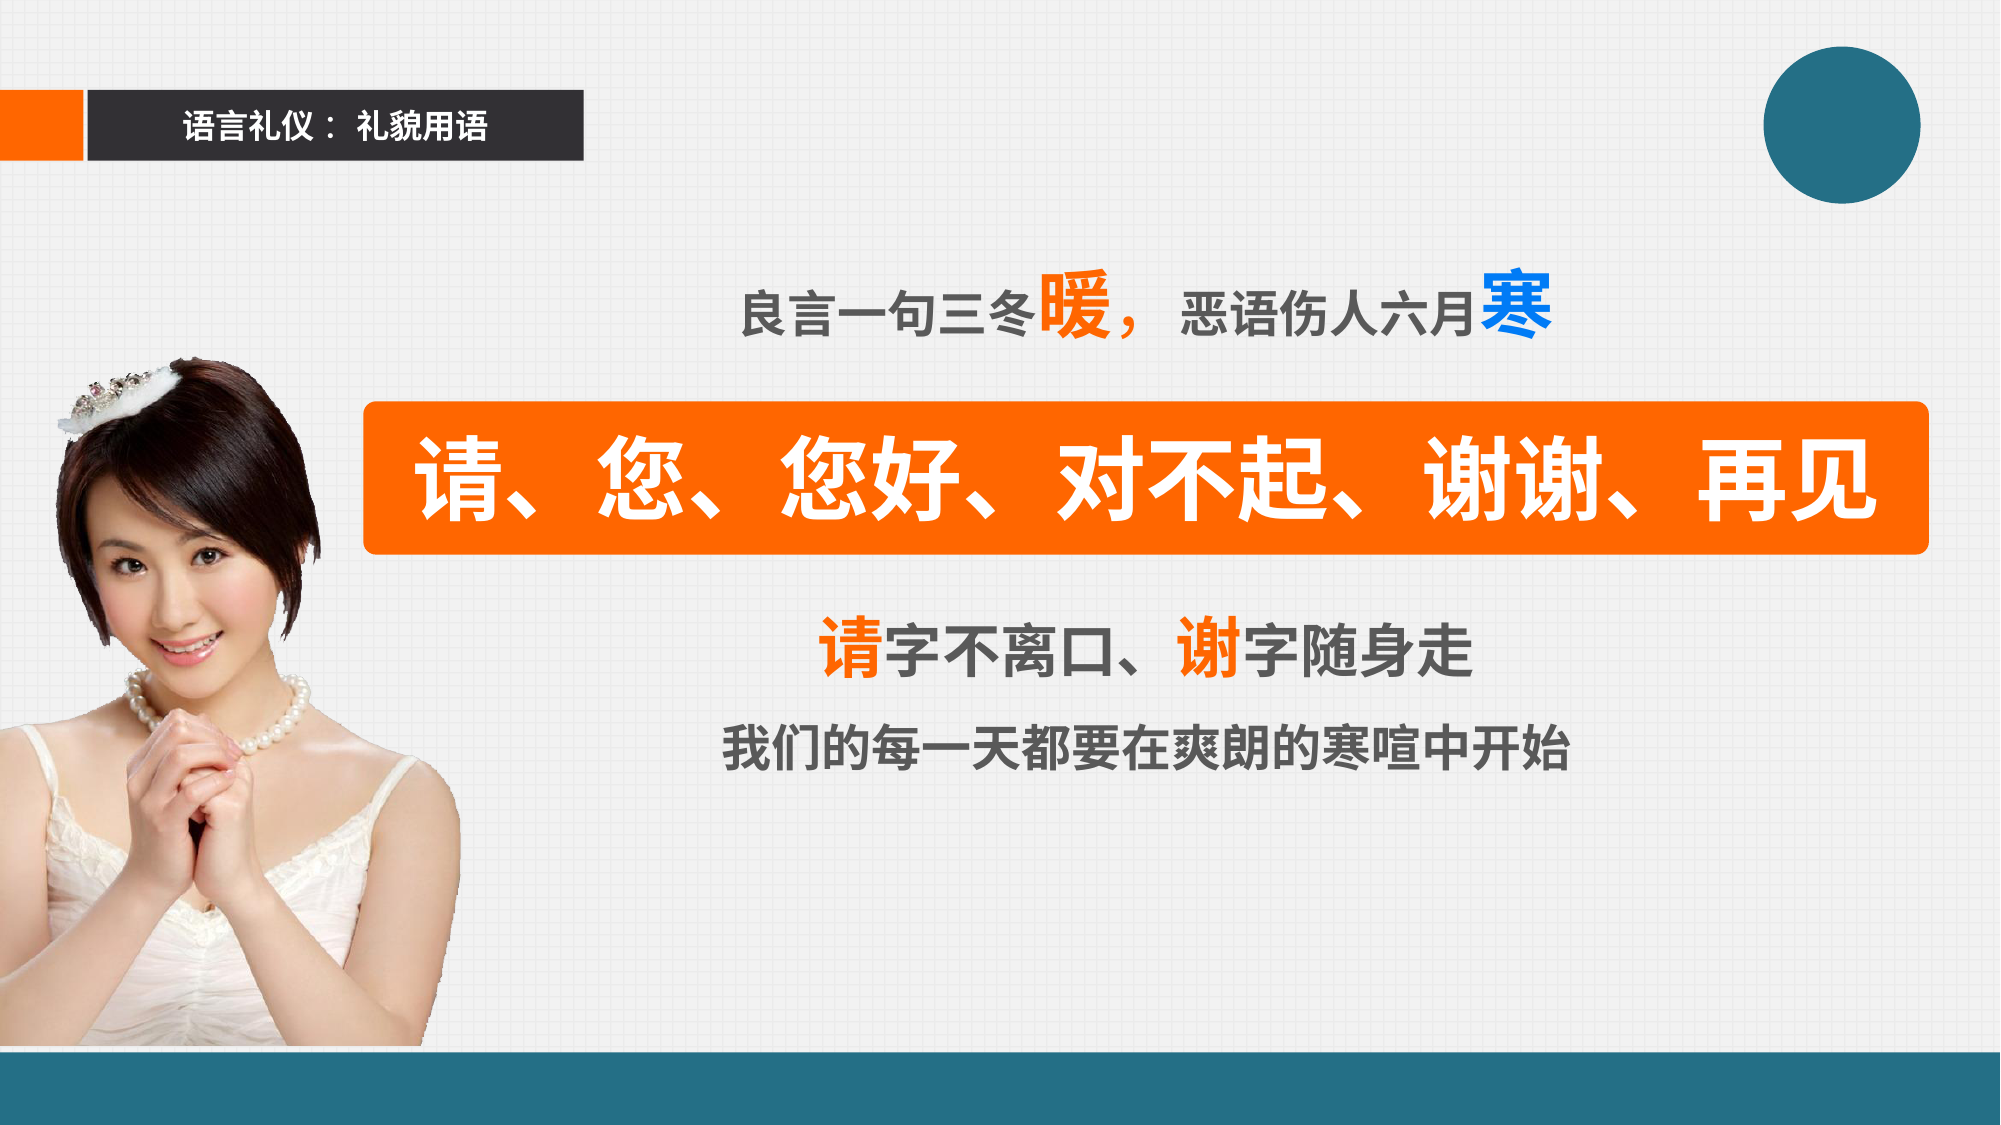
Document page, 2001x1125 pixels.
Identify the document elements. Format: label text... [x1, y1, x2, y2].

text_box 请字不离口、谢字随身走 我们的每一天都要在爽朗的寒喧中开始 [706, 558, 1586, 784]
text_box 语言礼仪 ：礼貌用语 [87, 89, 584, 161]
picture [0, 0, 2001, 1125]
text_box [0, 89, 84, 161]
text_box 良言一句三冬暖，恶语伤人六月寒 [722, 249, 1570, 355]
text_box 请、您、您好、对不起、谢谢、再见 [461, 414, 1896, 540]
text_box [461, 401, 1929, 555]
